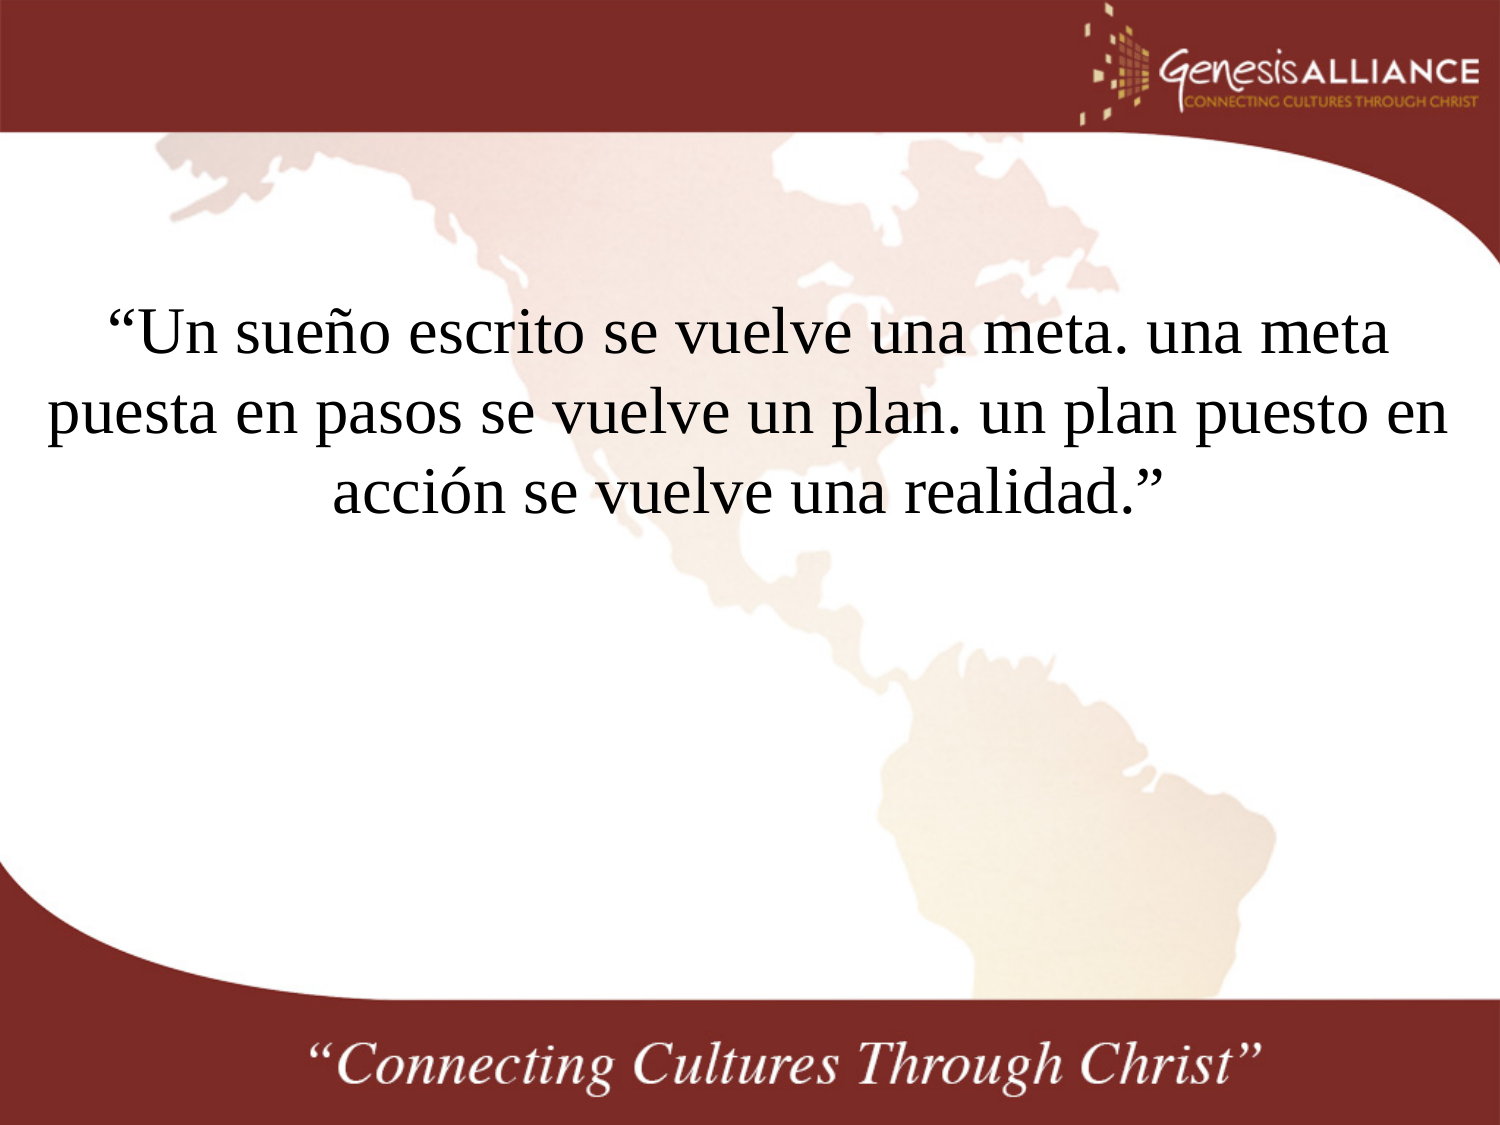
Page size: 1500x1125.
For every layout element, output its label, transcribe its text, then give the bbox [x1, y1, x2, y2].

text_box “Un sueño escrito se vuelve una meta. una meta puesta en pasos se vuelve un plan. un plan puesto en acción se vuelve una realidad.” [24, 199, 1475, 535]
picture [0, 0, 1500, 1125]
